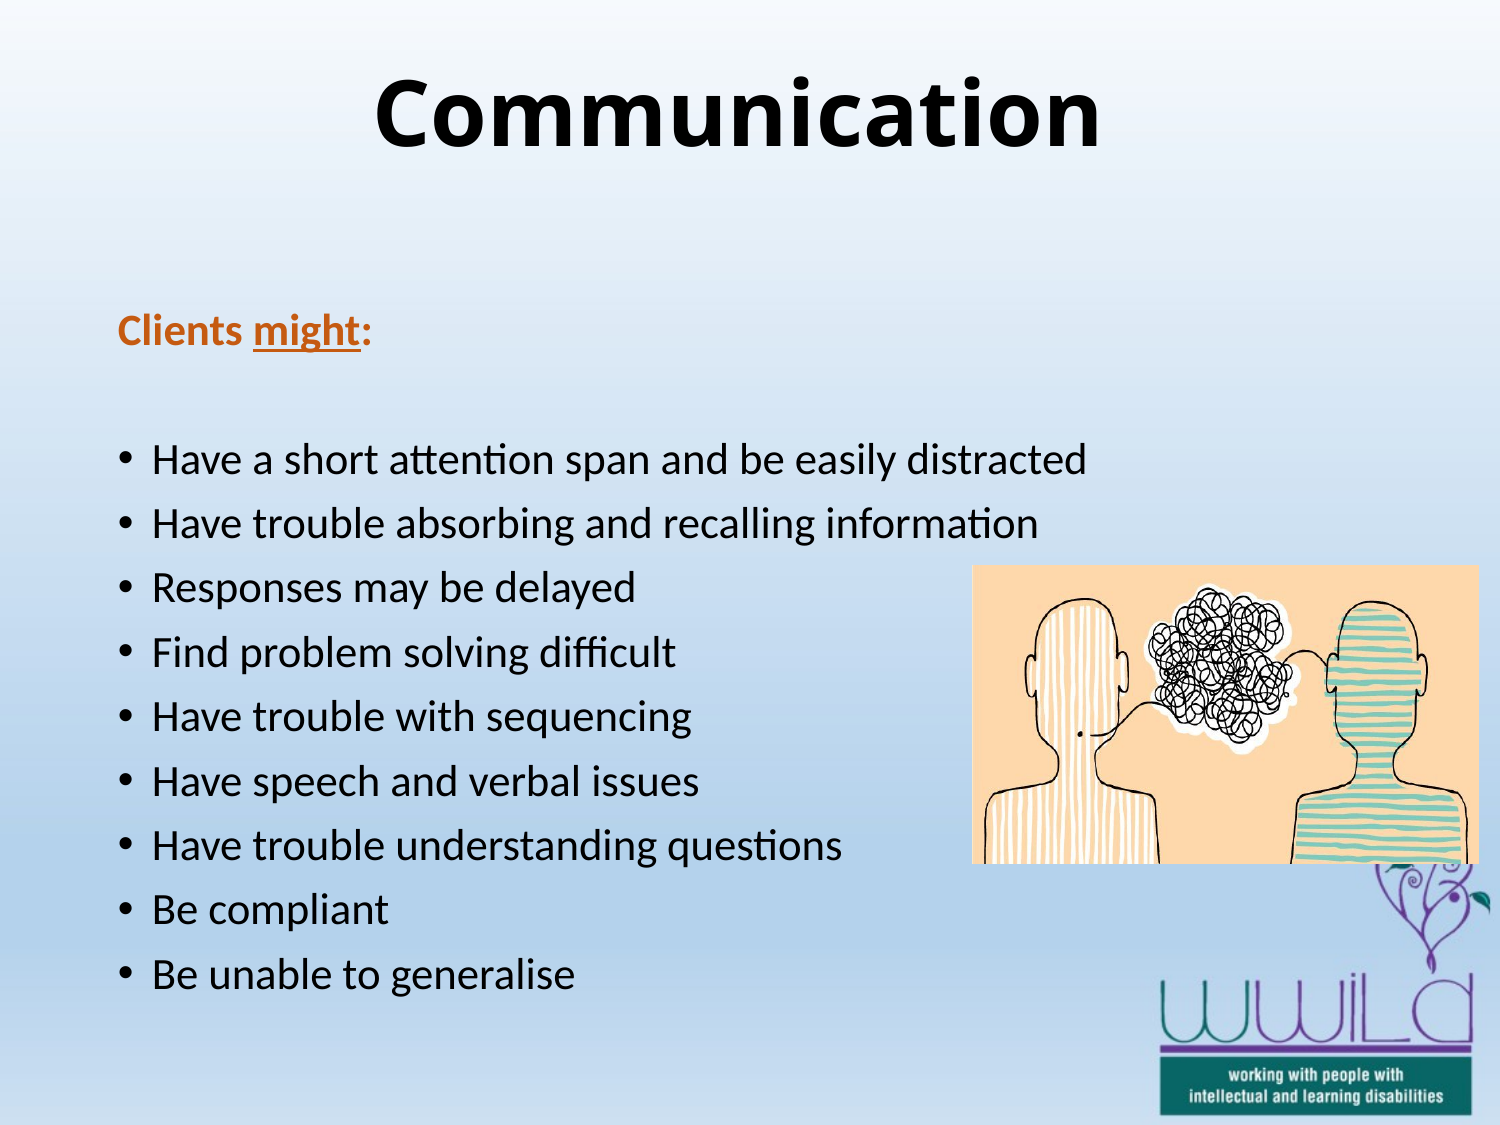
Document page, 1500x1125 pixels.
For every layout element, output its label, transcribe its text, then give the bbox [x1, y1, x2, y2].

title Communication [103, 59, 1397, 278]
picture [0, 0, 1500, 1125]
list Clients might: Have a short attention span and be easily distracted Have trouble absorbing and recalling information Responses may be delayed Find problem solving difficult Have trouble with sequencing Have speech and verbal issues Have trouble understanding questions Be compliant Be unable to generalise [103, 299, 1397, 1014]
